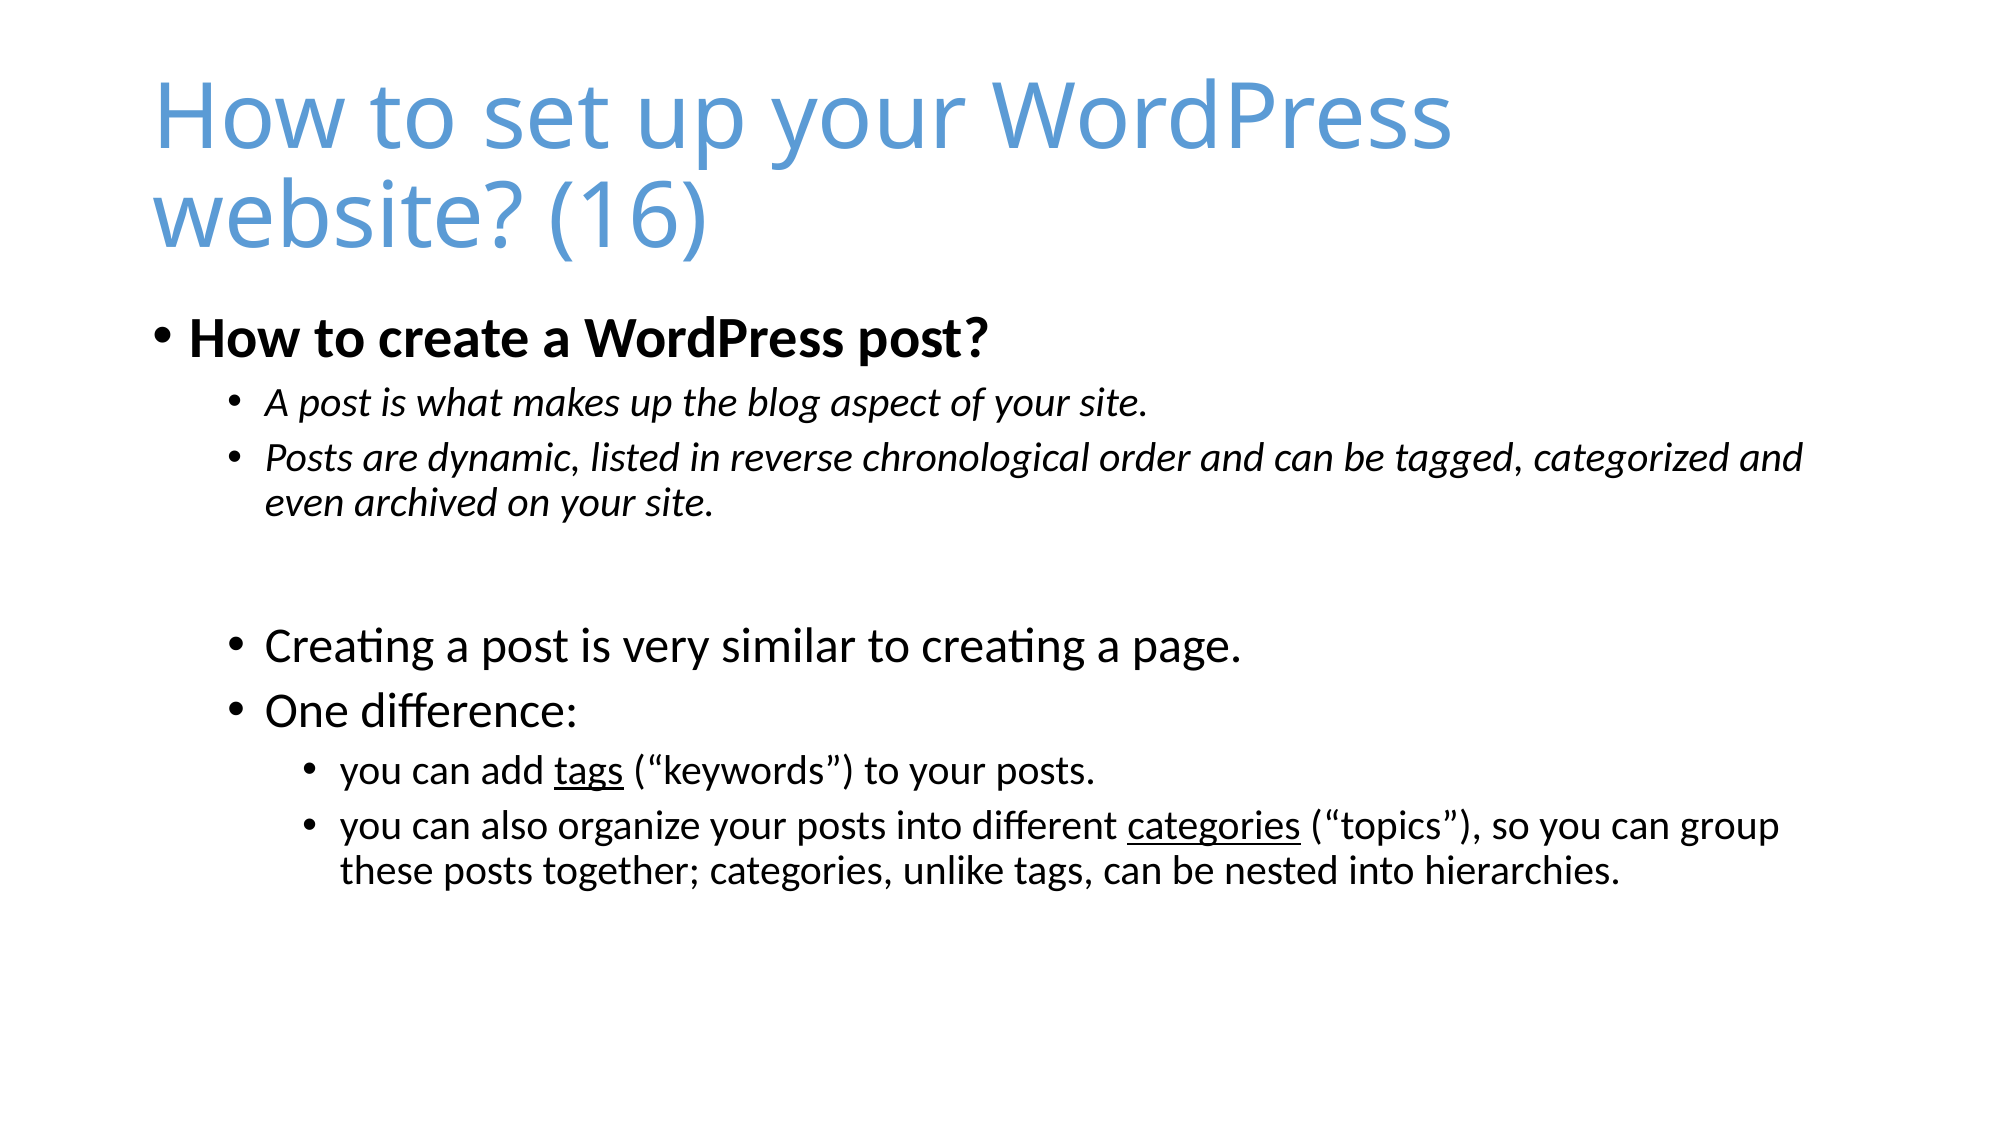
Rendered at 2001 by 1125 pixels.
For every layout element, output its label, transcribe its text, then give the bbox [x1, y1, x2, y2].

list How to create a WordPress post? A post is what makes up the blog aspect of your site. Posts are dynamic, listed in reverse chronological order and can be tagged, categorized and even archived on your site. Creating a post is very similar to creating a page. One difference: you can add tags (“keywords”) to your posts. you can also organize your posts into different categories (“topics”), so you can group these posts together; categories, unlike tags, can be nested into hierarchies. [137, 299, 1863, 1014]
title How to set up your WordPress website? (16) [137, 59, 1863, 278]
